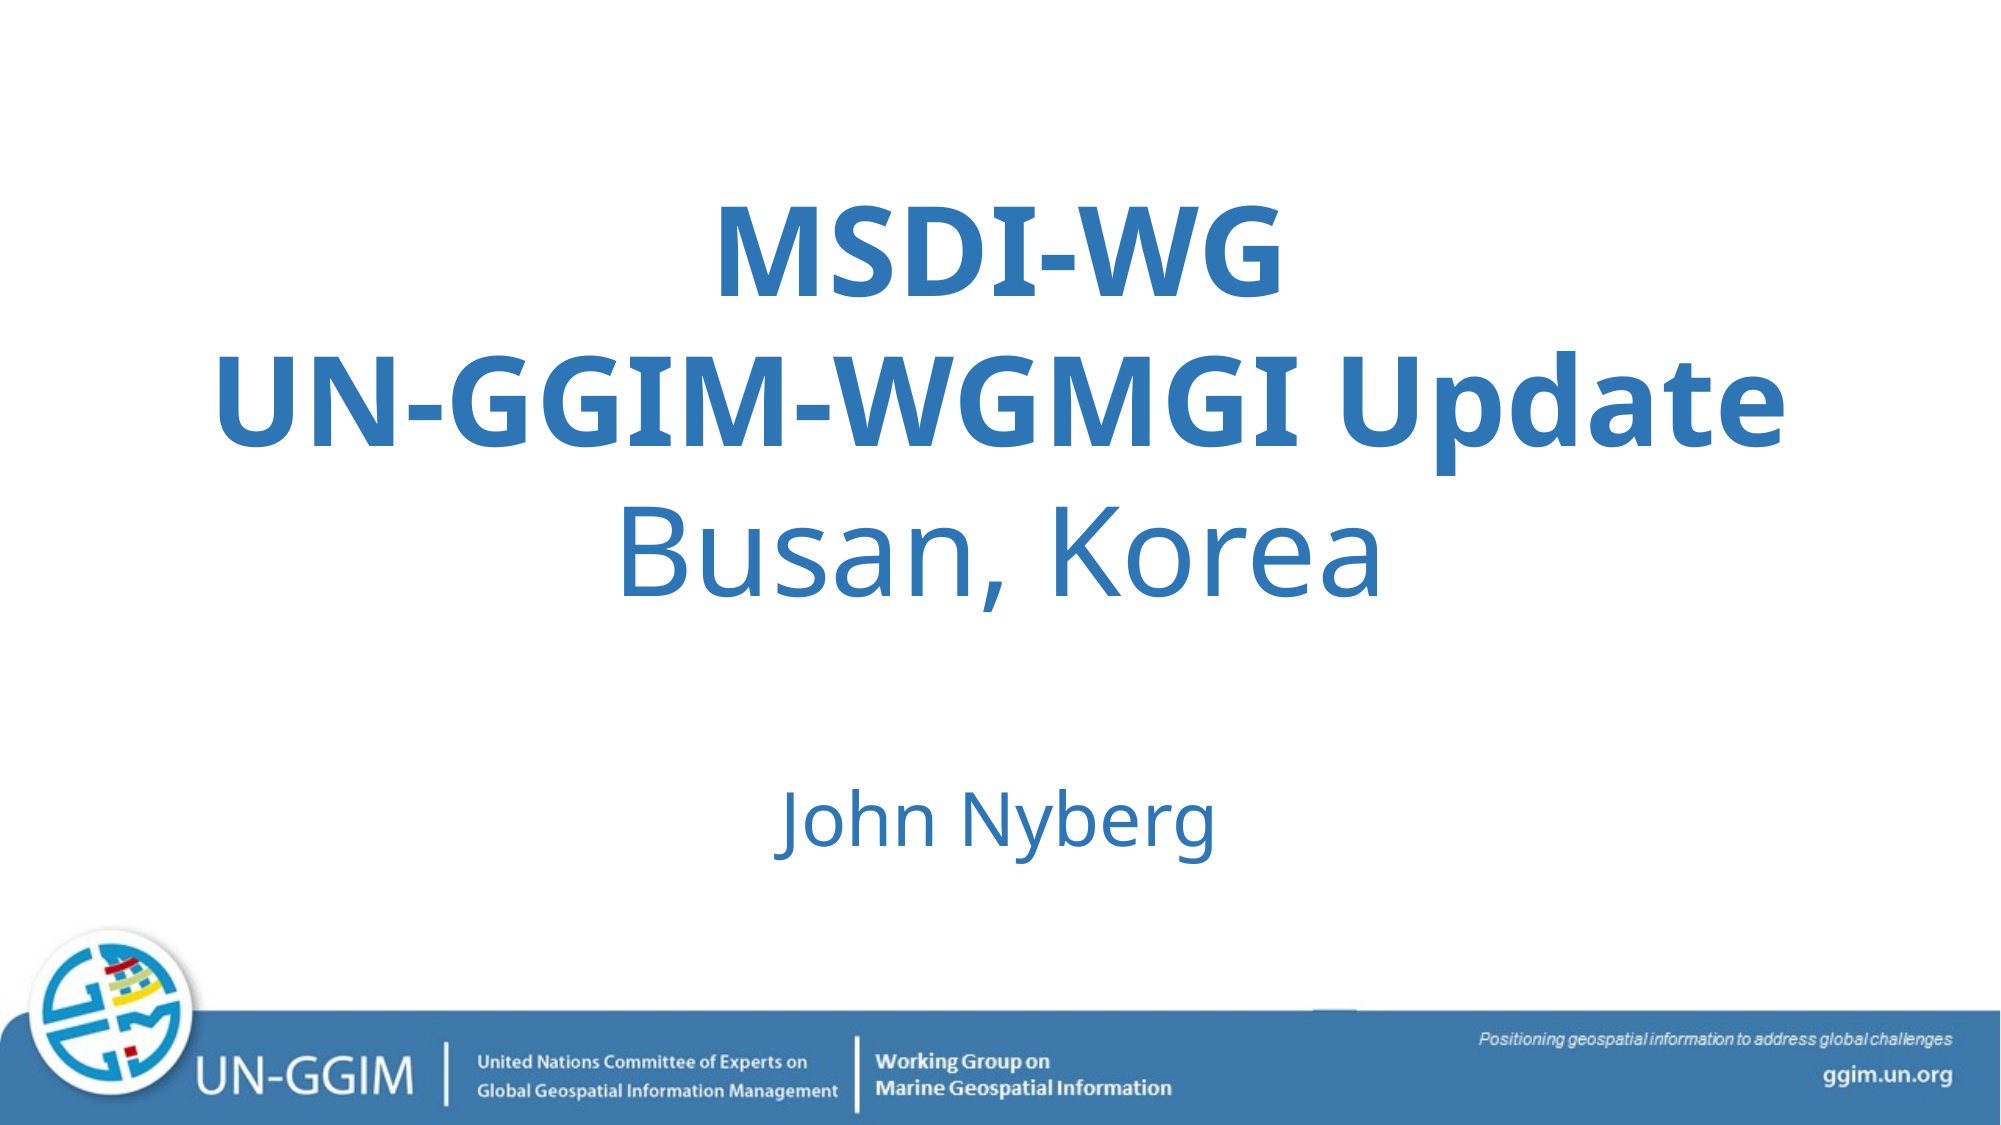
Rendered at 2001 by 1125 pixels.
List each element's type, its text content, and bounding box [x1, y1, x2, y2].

picture [0, 0, 2001, 1125]
text_box MSDI-WG UN-GGIM-WGMGI Update Busan, Korea John Nyberg [48, 163, 1952, 869]
